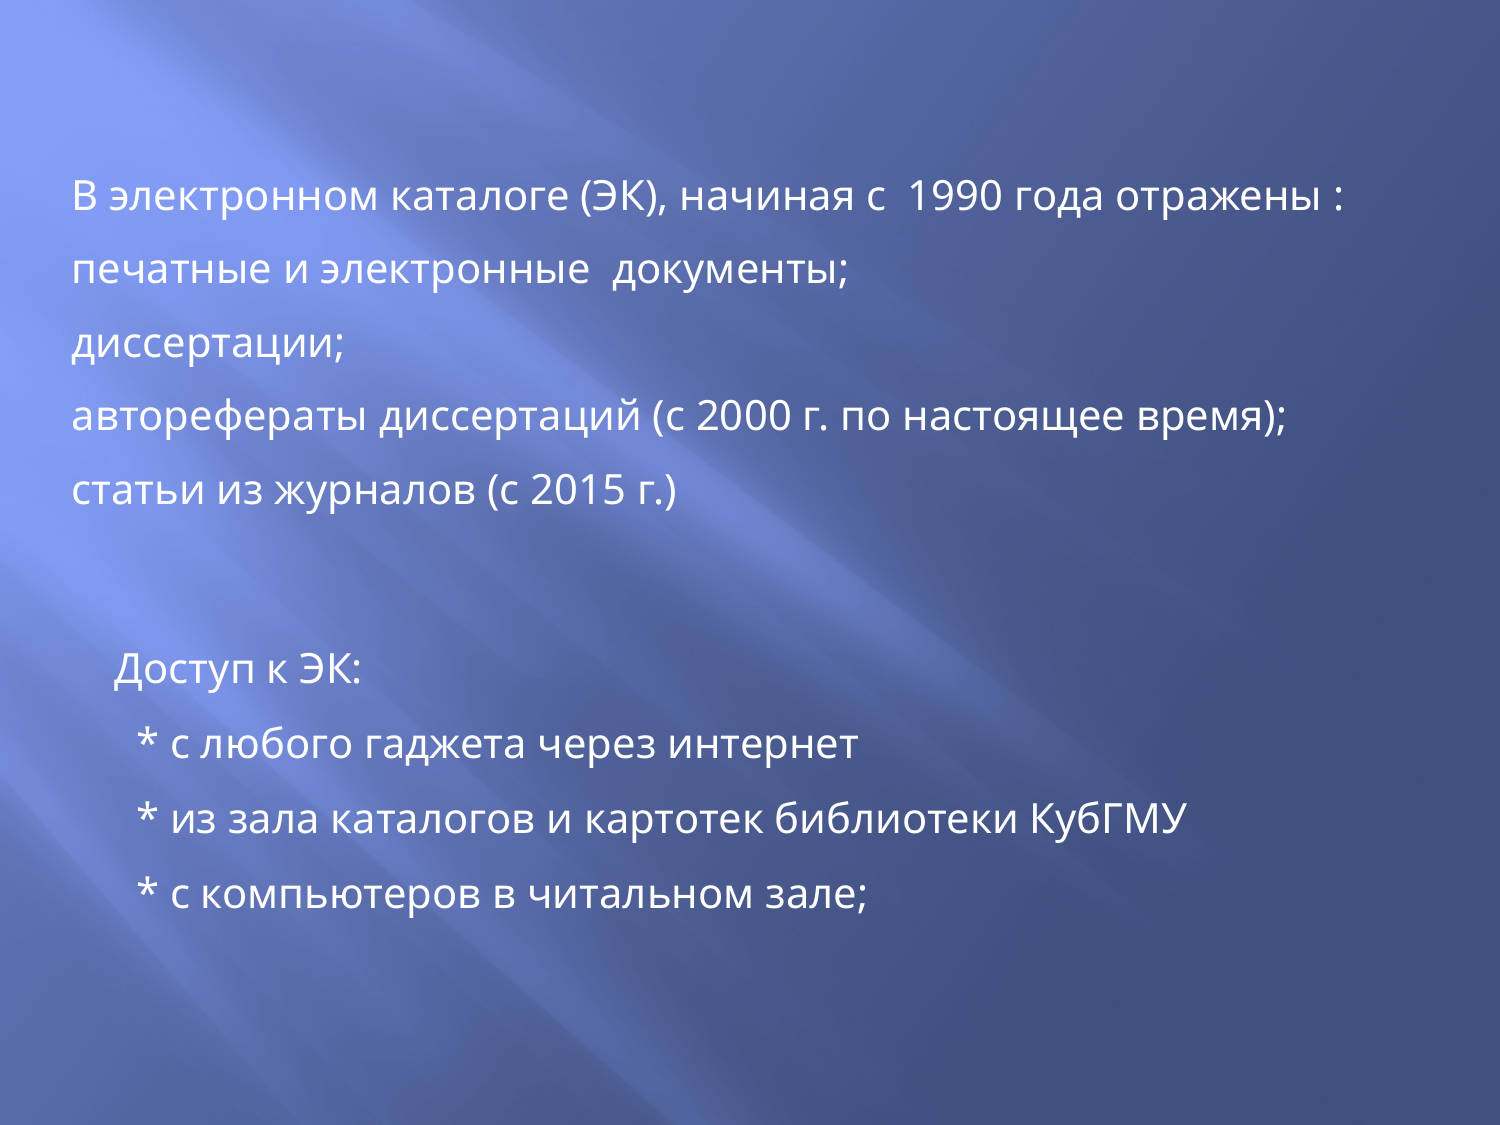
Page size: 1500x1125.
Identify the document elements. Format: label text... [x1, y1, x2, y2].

text_box Доступ к ЭК: * с любого гаджета через интернет * из зала каталогов и картотек библиотеки КубГМУ * с компьютеров в читальном зале; [100, 609, 1282, 925]
text_box В электронном каталоге (ЭК), начиная с 1990 года отражены : печатные и электронные документы; диссертации; авторефераты диссертаций (с 2000 г. по настоящее время); статьи из журналов (с 2015 г.) [56, 160, 1416, 521]
